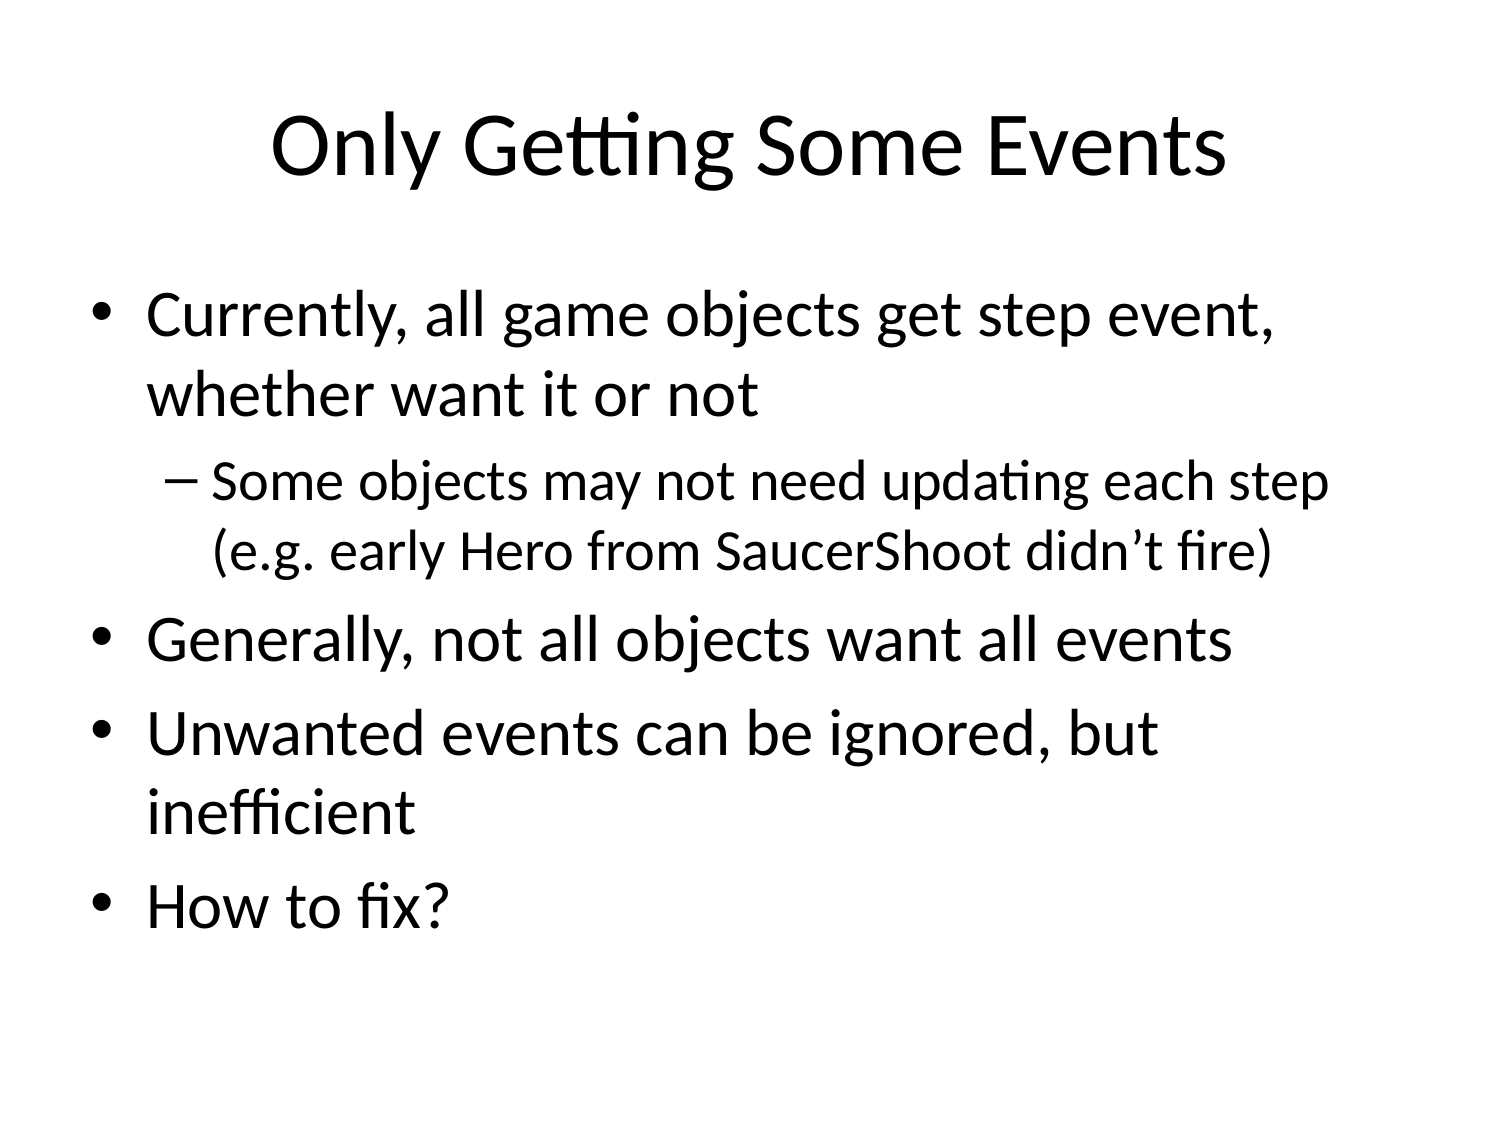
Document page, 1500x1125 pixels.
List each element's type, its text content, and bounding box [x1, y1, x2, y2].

list Currently, all game objects get step event, whether want it or not Some objects may not need updating each step (e.g. early Hero from SaucerShoot didn’t fire) Generally, not all objects want all events Unwanted events can be ignored, but inefficient How to fix? [75, 262, 1425, 1005]
title Only Getting Some Events [75, 45, 1425, 233]
